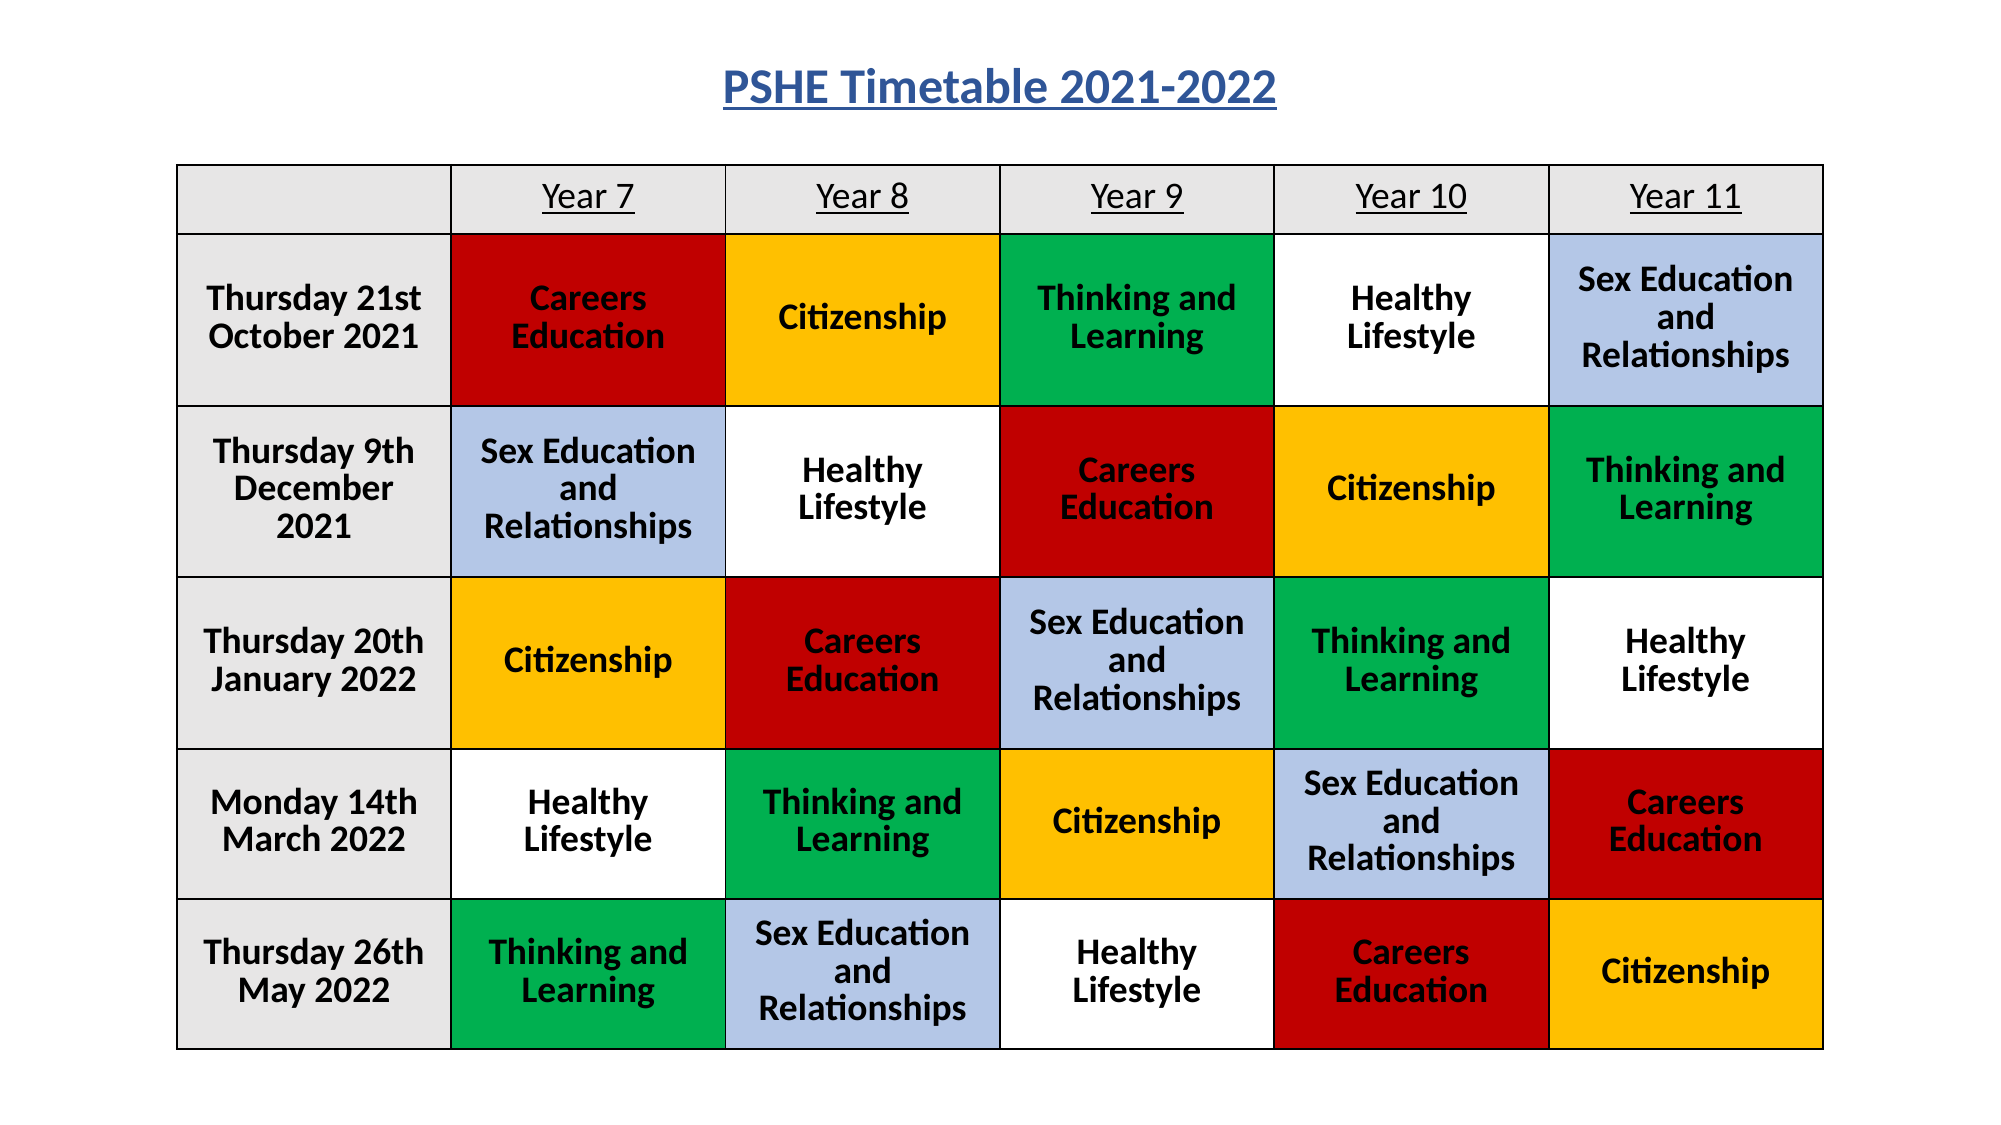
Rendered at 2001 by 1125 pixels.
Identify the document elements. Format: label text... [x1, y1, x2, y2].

table_header [178, 166, 450, 233]
table_cell Thinking and Learning [1550, 407, 1822, 576]
table_cell Citizenship [1275, 407, 1548, 576]
table_cell Thinking and Learning [1275, 578, 1548, 748]
table_cell Monday 14th March 2022 [178, 750, 450, 898]
table_cell Healthy Lifestyle [452, 750, 725, 898]
table_cell Sex Education and Relationships [452, 407, 725, 576]
table_header Year 10 [1275, 166, 1548, 233]
table_cell Sex Education and Relationships [1550, 235, 1822, 405]
table_cell Careers Education [452, 235, 725, 405]
table_cell Careers Education [1550, 750, 1822, 898]
table_cell Thinking and Learning [452, 900, 725, 1048]
table_cell Sex Education and Relationships [1001, 578, 1273, 748]
table_header Year 11 [1550, 166, 1822, 233]
table_cell Thinking and Learning [726, 750, 999, 898]
table_cell Careers Education [726, 578, 999, 748]
table_cell Healthy Lifestyle [726, 407, 999, 576]
table_cell Sex Education and Relationships [1275, 750, 1548, 898]
table_cell Careers Education [1275, 900, 1548, 1048]
table_cell Citizenship [1550, 900, 1822, 1048]
table_header Year 7 [452, 166, 725, 233]
table_cell Thursday 9th December 2021 [178, 407, 450, 576]
table_cell Citizenship [1001, 750, 1273, 898]
table_cell Thursday 26th May 2022 [178, 900, 450, 1048]
table_cell Thinking and Learning [1001, 235, 1273, 405]
table_header Year 9 [1001, 166, 1273, 233]
table_cell Thursday 20th January 2022 [178, 578, 450, 748]
table_cell Citizenship [726, 235, 999, 405]
table_cell Healthy Lifestyle [1001, 900, 1273, 1048]
table_cell Thursday 21st October 2021 [178, 235, 450, 405]
table_cell Healthy Lifestyle [1550, 578, 1822, 748]
table_cell Citizenship [452, 578, 725, 748]
table_cell Healthy Lifestyle [1275, 235, 1548, 405]
text_box PSHE Timetable 2021-2022 [176, 45, 1824, 121]
table_cell Sex Education and Relationships [726, 900, 999, 1048]
table_header Year 8 [726, 166, 999, 233]
table_cell Careers Education [1001, 407, 1273, 576]
